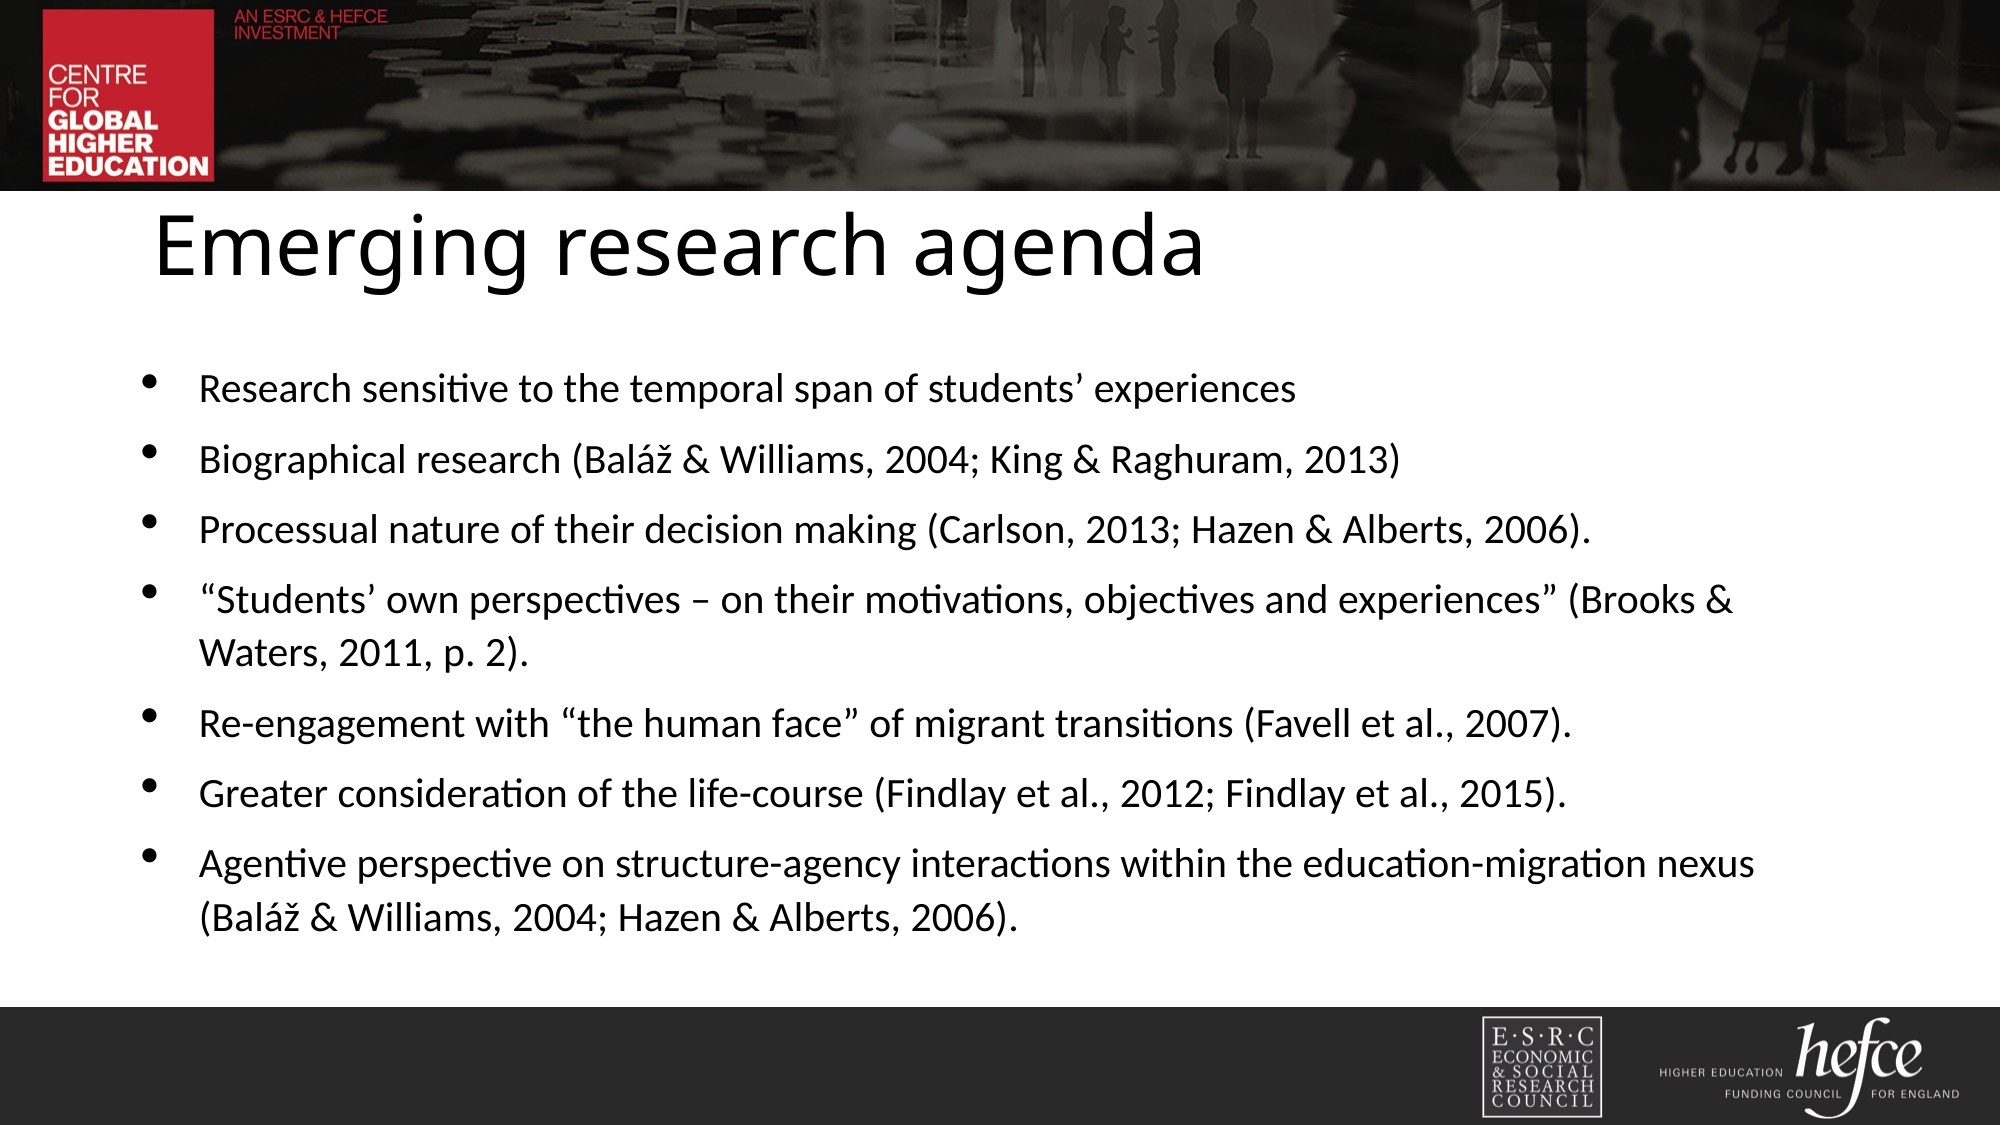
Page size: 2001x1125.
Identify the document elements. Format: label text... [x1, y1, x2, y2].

text_box Emerging research agenda [137, 196, 1863, 350]
picture [0, 1007, 2000, 1125]
text_box Research sensitive to the temporal span of students’ experiences Biographical research (Baláž & Williams, 2004; King & Raghuram, 2013) Processual nature of their decision making (Carlson, 2013; Hazen & Alberts, 2006). “Students’ own perspectives – on their motivations, objectives and experiences” (Brooks & Waters, 2011, p. 2). Re-engagement with “the human face” of migrant transitions (Favell et al., 2007). Greater consideration of the life-course (Findlay et al., 2012; Findlay et al., 2015). Agentive perspective on structure-agency interactions within the education-migration nexus (Baláž & Williams, 2004; Hazen & Alberts, 2006). [52, 350, 1879, 1007]
picture [0, 0, 2000, 191]
